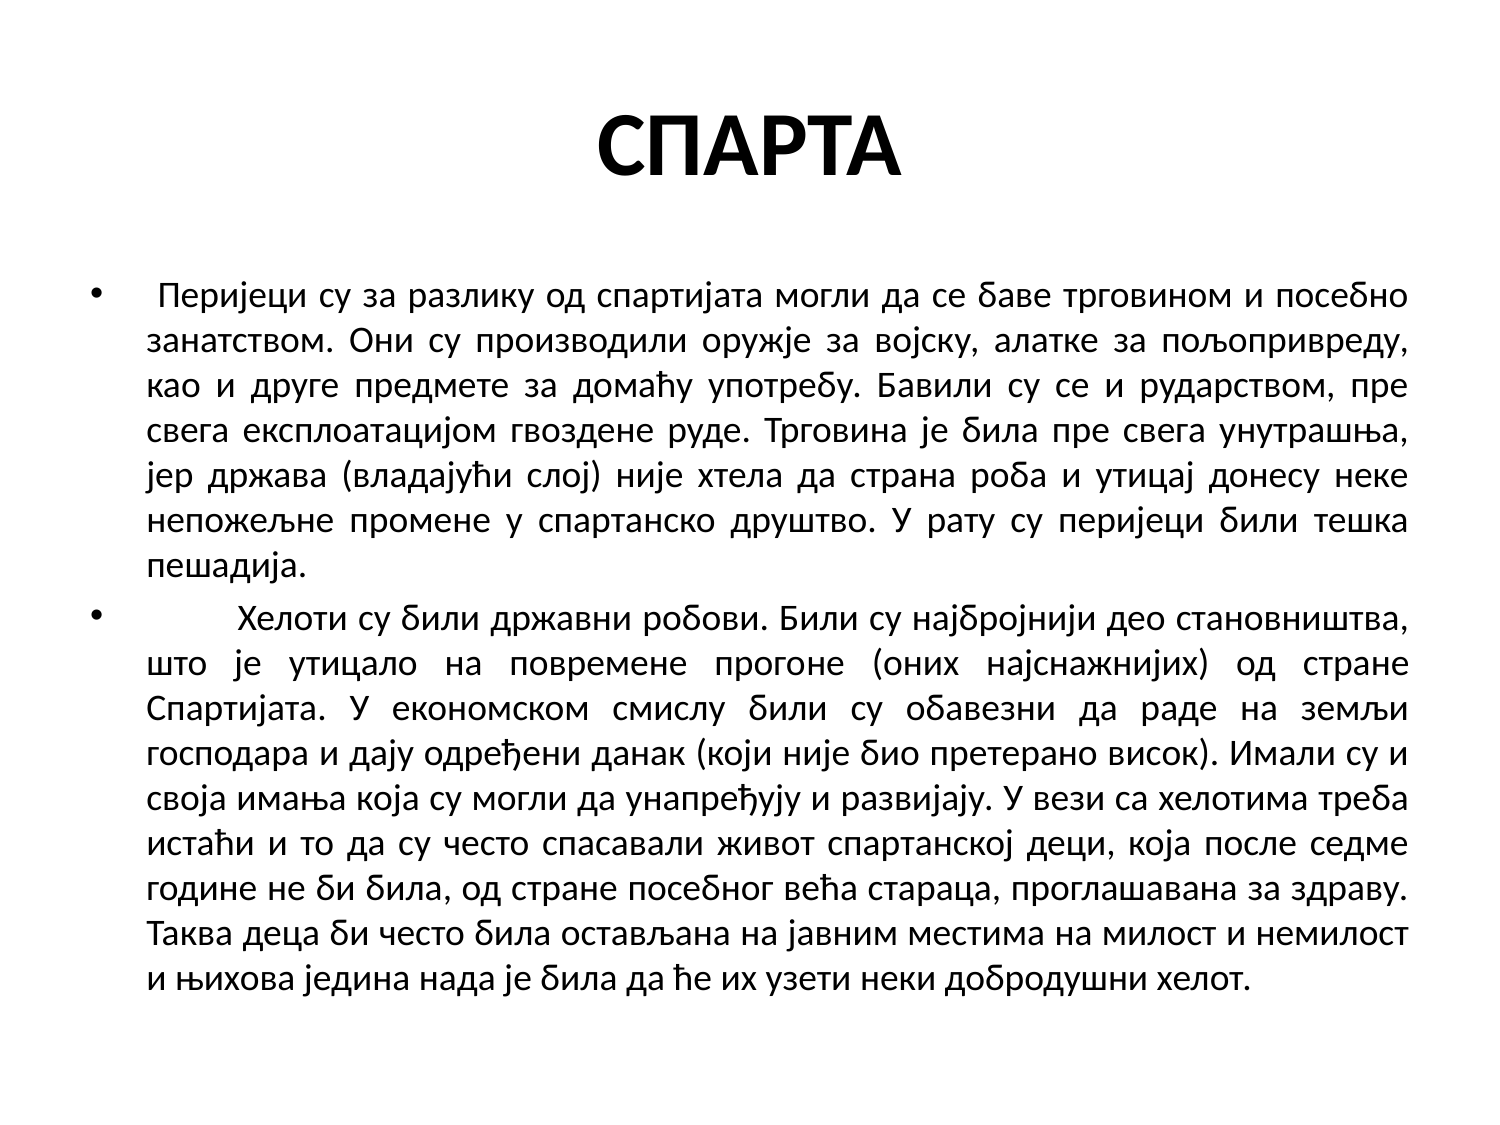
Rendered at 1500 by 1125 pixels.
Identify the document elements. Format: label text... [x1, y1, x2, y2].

list Перијеци су за разлику од спартијата могли да се баве трговином и посебно занатством. Они су производили оружје за војску, алатке за пољопривреду, као и друге предмете за домаћу употребу. Бавили су се и рударством, пре свега експлоатацијом гвоздене руде. Трговина је била пре свега унутрашња, јер држава (владајући слој) није хтела да страна роба и утицај донесу неке непожељне промене у спартанско друштво. У рату су перијеци били тешка пешадија. Хелоти су били државни робови. Били су најбројнији део становништва, што је утицало на повремене прогоне (оних најснажнијих) од стране Спартијата. У економском смислу били су обавезни да раде на земљи господара и дају одређени данак (који није био претерано висок). Имали су и своја имања која су могли да унапређују и развијају. У вези са хелотима треба истаћи и то да су често спасавали живот спартанској деци, која после седме године не би била, од стране посебног већа стараца, проглашавана за здраву. Таква деца би често била остављана на јавним местима на милост и немилост и њихова једина нада је била да ће их узети неки добродушни хелот. [75, 262, 1425, 1005]
title СПАРТА [75, 45, 1425, 233]
